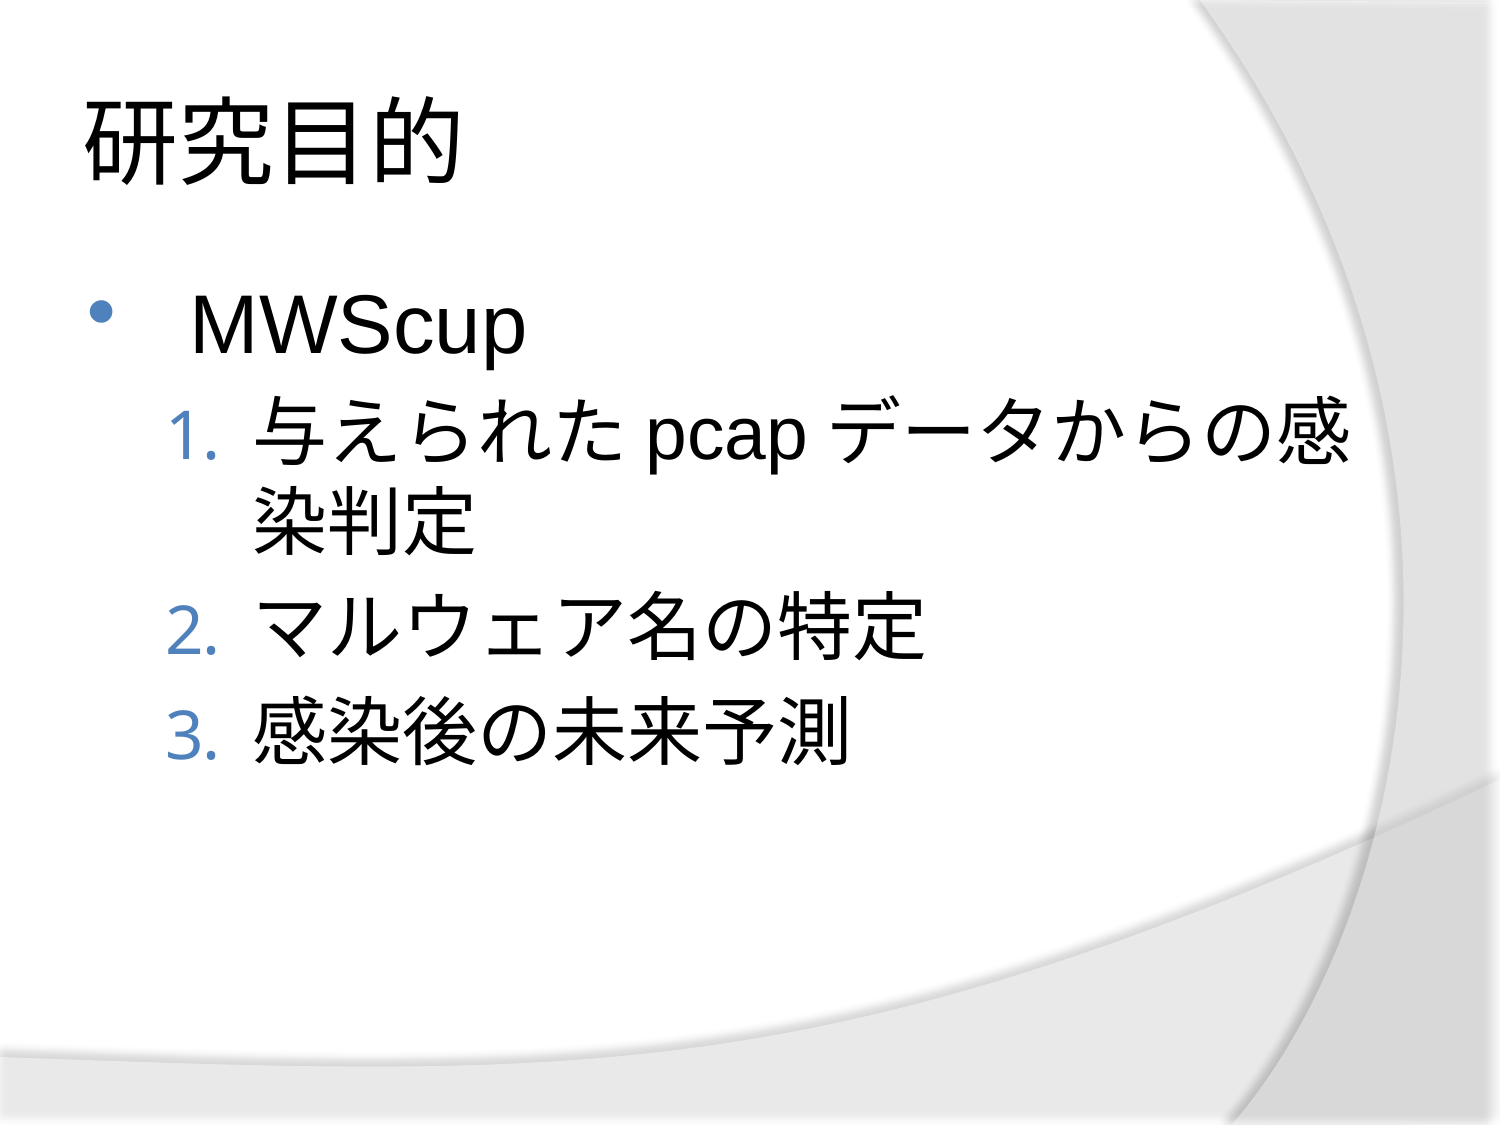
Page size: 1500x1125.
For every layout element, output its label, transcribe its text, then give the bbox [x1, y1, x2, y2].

title 研究目的 [74, 44, 1301, 233]
list MWScup 与えられたpcapデータからの感染判定 マルウェア名の特定 感染後の未来予測 [74, 262, 1426, 1036]
text_box [105, 714, 1456, 1058]
